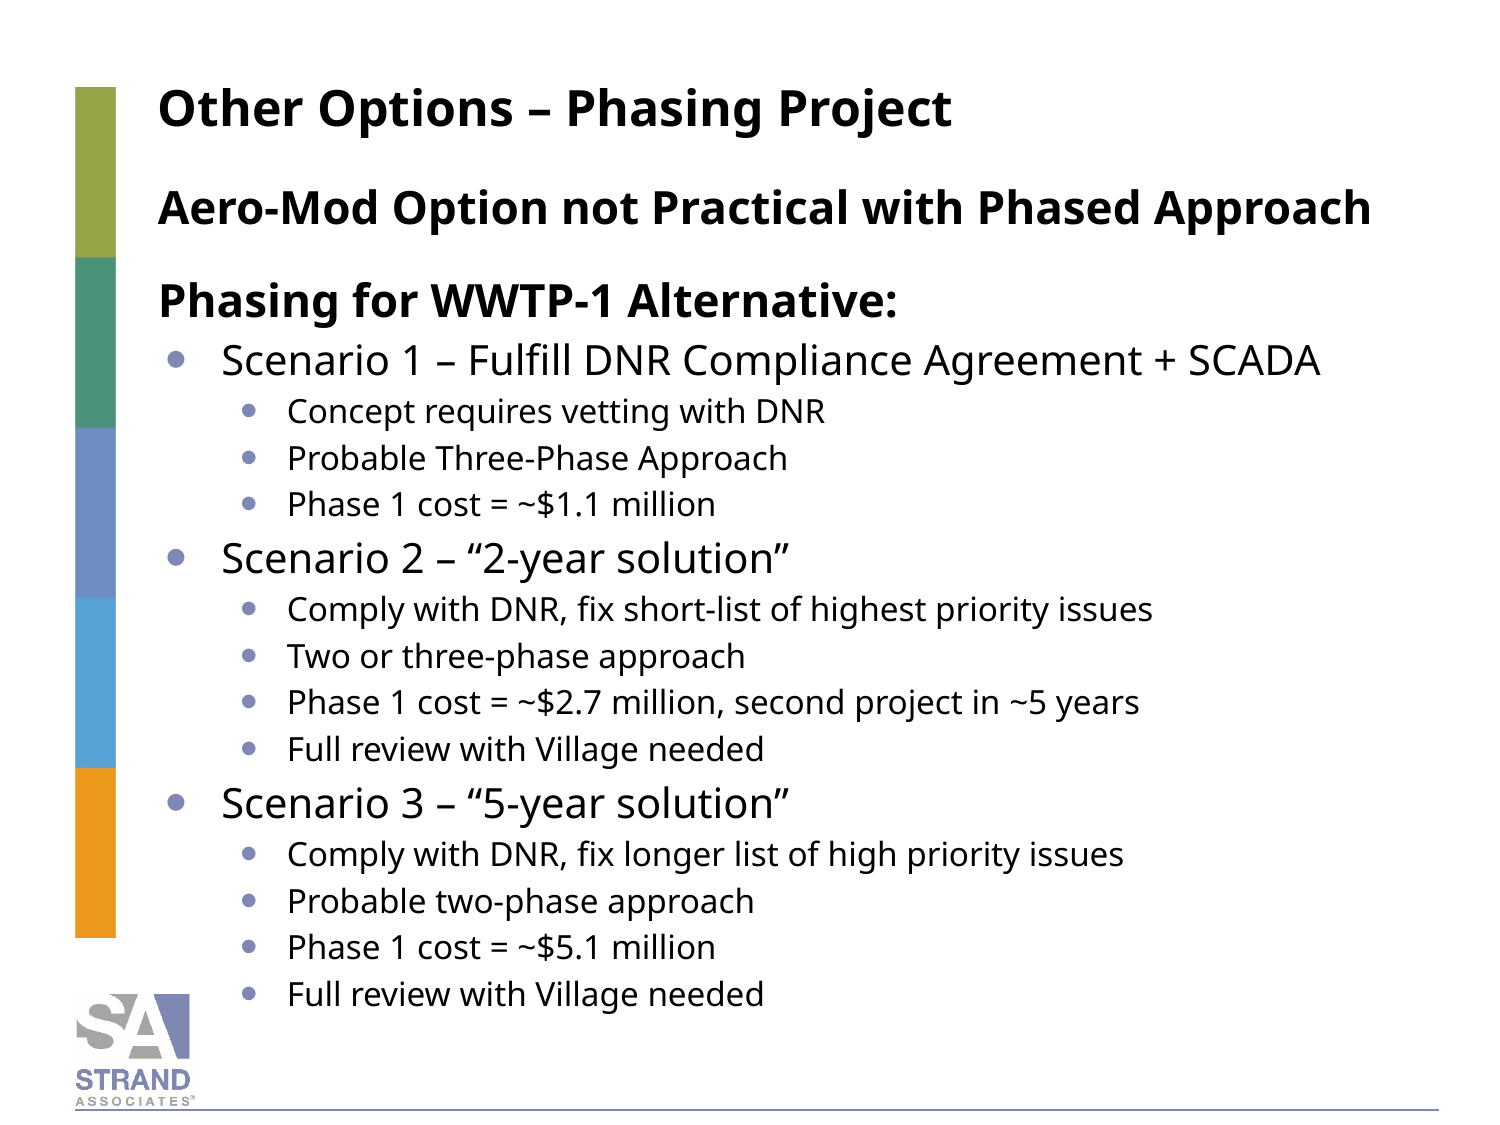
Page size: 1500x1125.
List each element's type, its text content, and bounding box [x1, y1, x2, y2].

picture [74, 87, 116, 938]
title Other Options – Phasing Project Aero-Mod Option not Practical with Phased Approach Phasing for WWTP-1 Alternative: [142, 151, 1500, 262]
picture [75, 994, 195, 1106]
list Scenario 1 – Fulfill DNR Compliance Agreement + SCADA Concept requires vetting with DNR Probable Three-Phase Approach Phase 1 cost = ~$1.1 million Scenario 2 – “2-year solution” Comply with DNR, fix short-list of highest priority issues Two or three-phase approach Phase 1 cost = ~$2.7 million, second project in ~5 years Full review with Village needed Scenario 3 – “5-year solution” Comply with DNR, fix longer list of high priority issues Probable two-phase approach Phase 1 cost = ~$5.1 million Full review with Village needed [150, 326, 1425, 1054]
